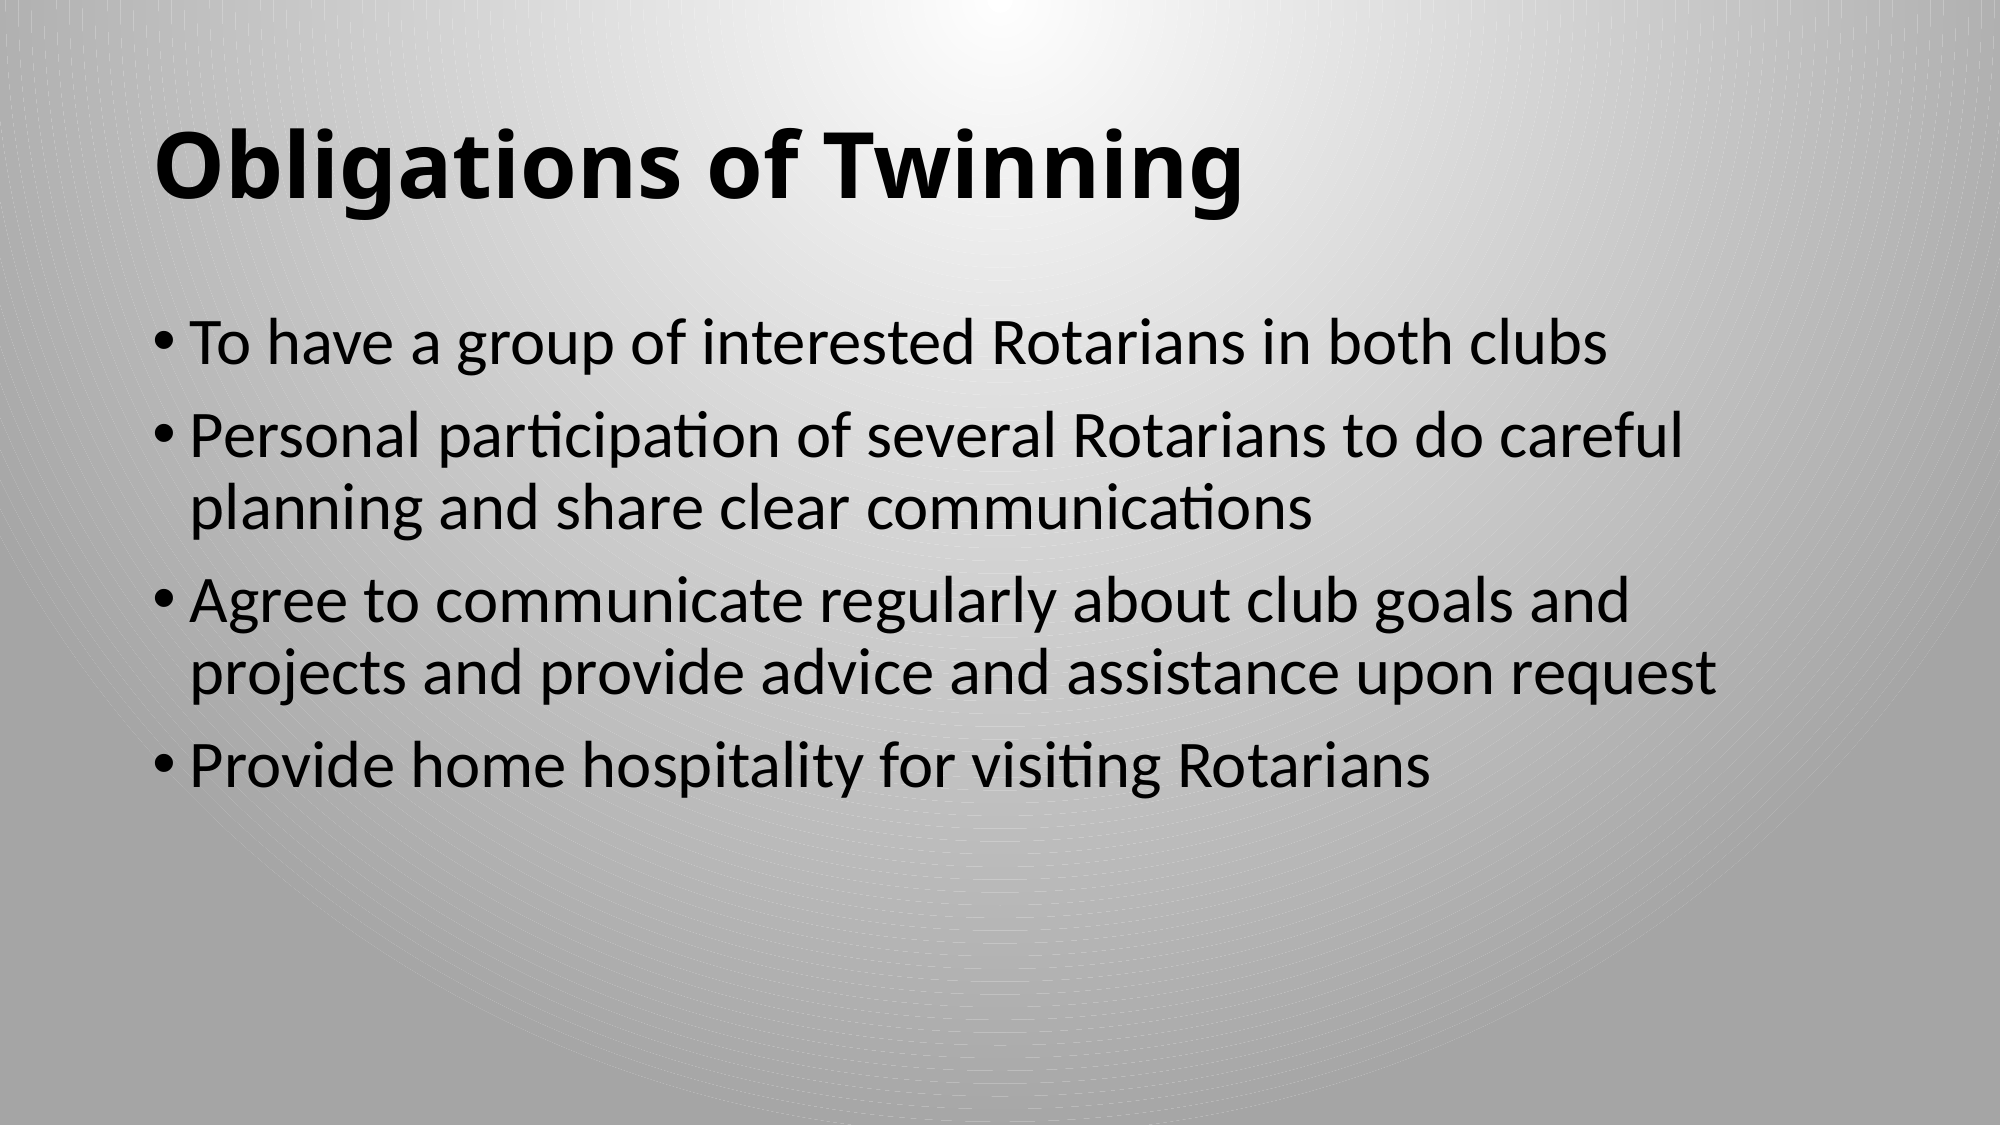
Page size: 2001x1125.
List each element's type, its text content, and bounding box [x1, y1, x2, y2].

list To have a group of interested Rotarians in both clubs Personal participation of several Rotarians to do careful planning and share clear communications Agree to communicate regularly about club goals and projects and provide advice and assistance upon request Provide home hospitality for visiting Rotarians [137, 299, 1863, 1014]
title Obligations of Twinning [137, 59, 1863, 278]
